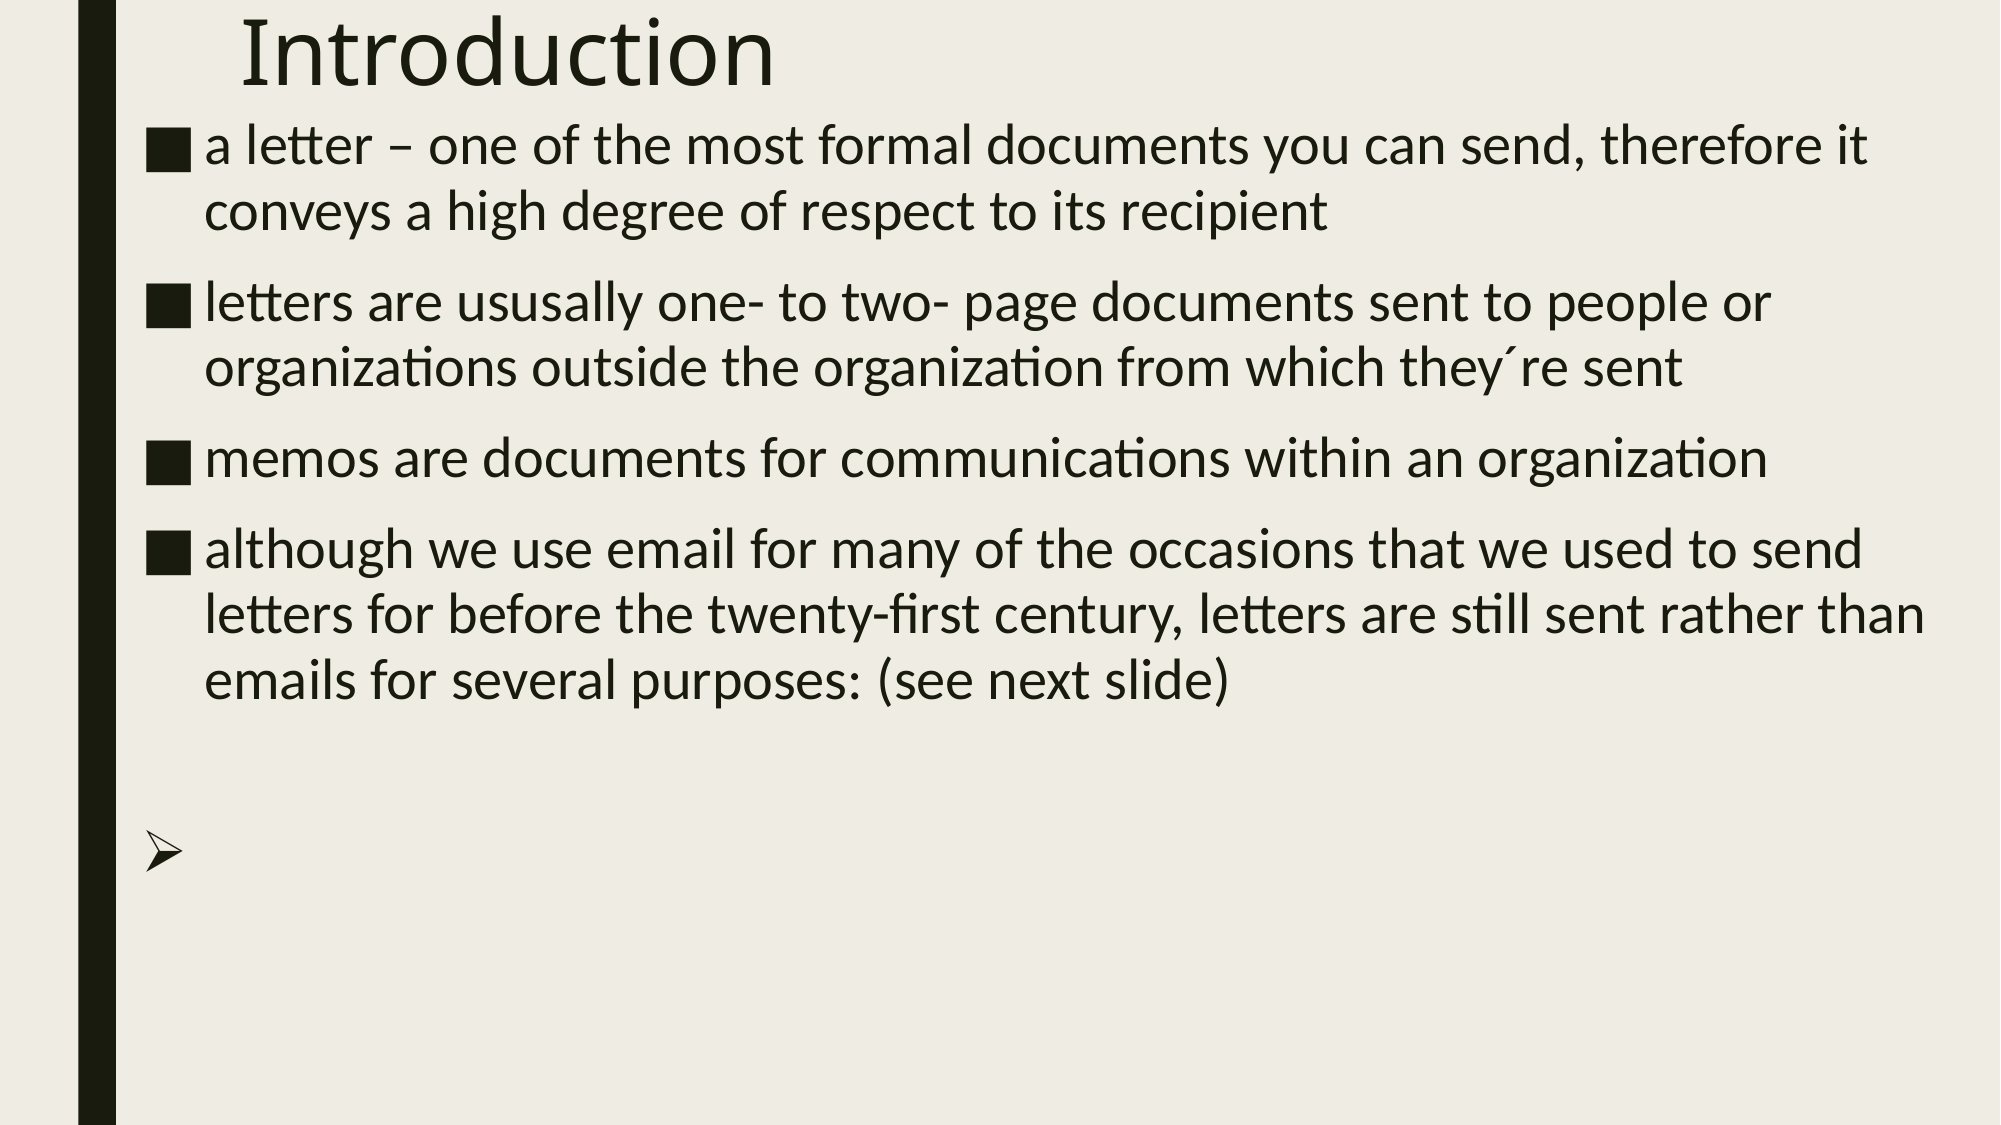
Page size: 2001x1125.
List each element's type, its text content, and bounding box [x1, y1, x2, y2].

list a letter – one of the most formal documents you can send, therefore it conveys a high degree of respect to its recipient letters are ususally one- to two- page documents sent to people or organizations outside the organization from which they´re sent memos are documents for communications within an organization although we use email for many of the occasions that we used to send letters for before the twenty-first century, letters are still sent rather than emails for several purposes: (see next slide) [126, 104, 1980, 1104]
title Introduction [225, 0, 1800, 104]
